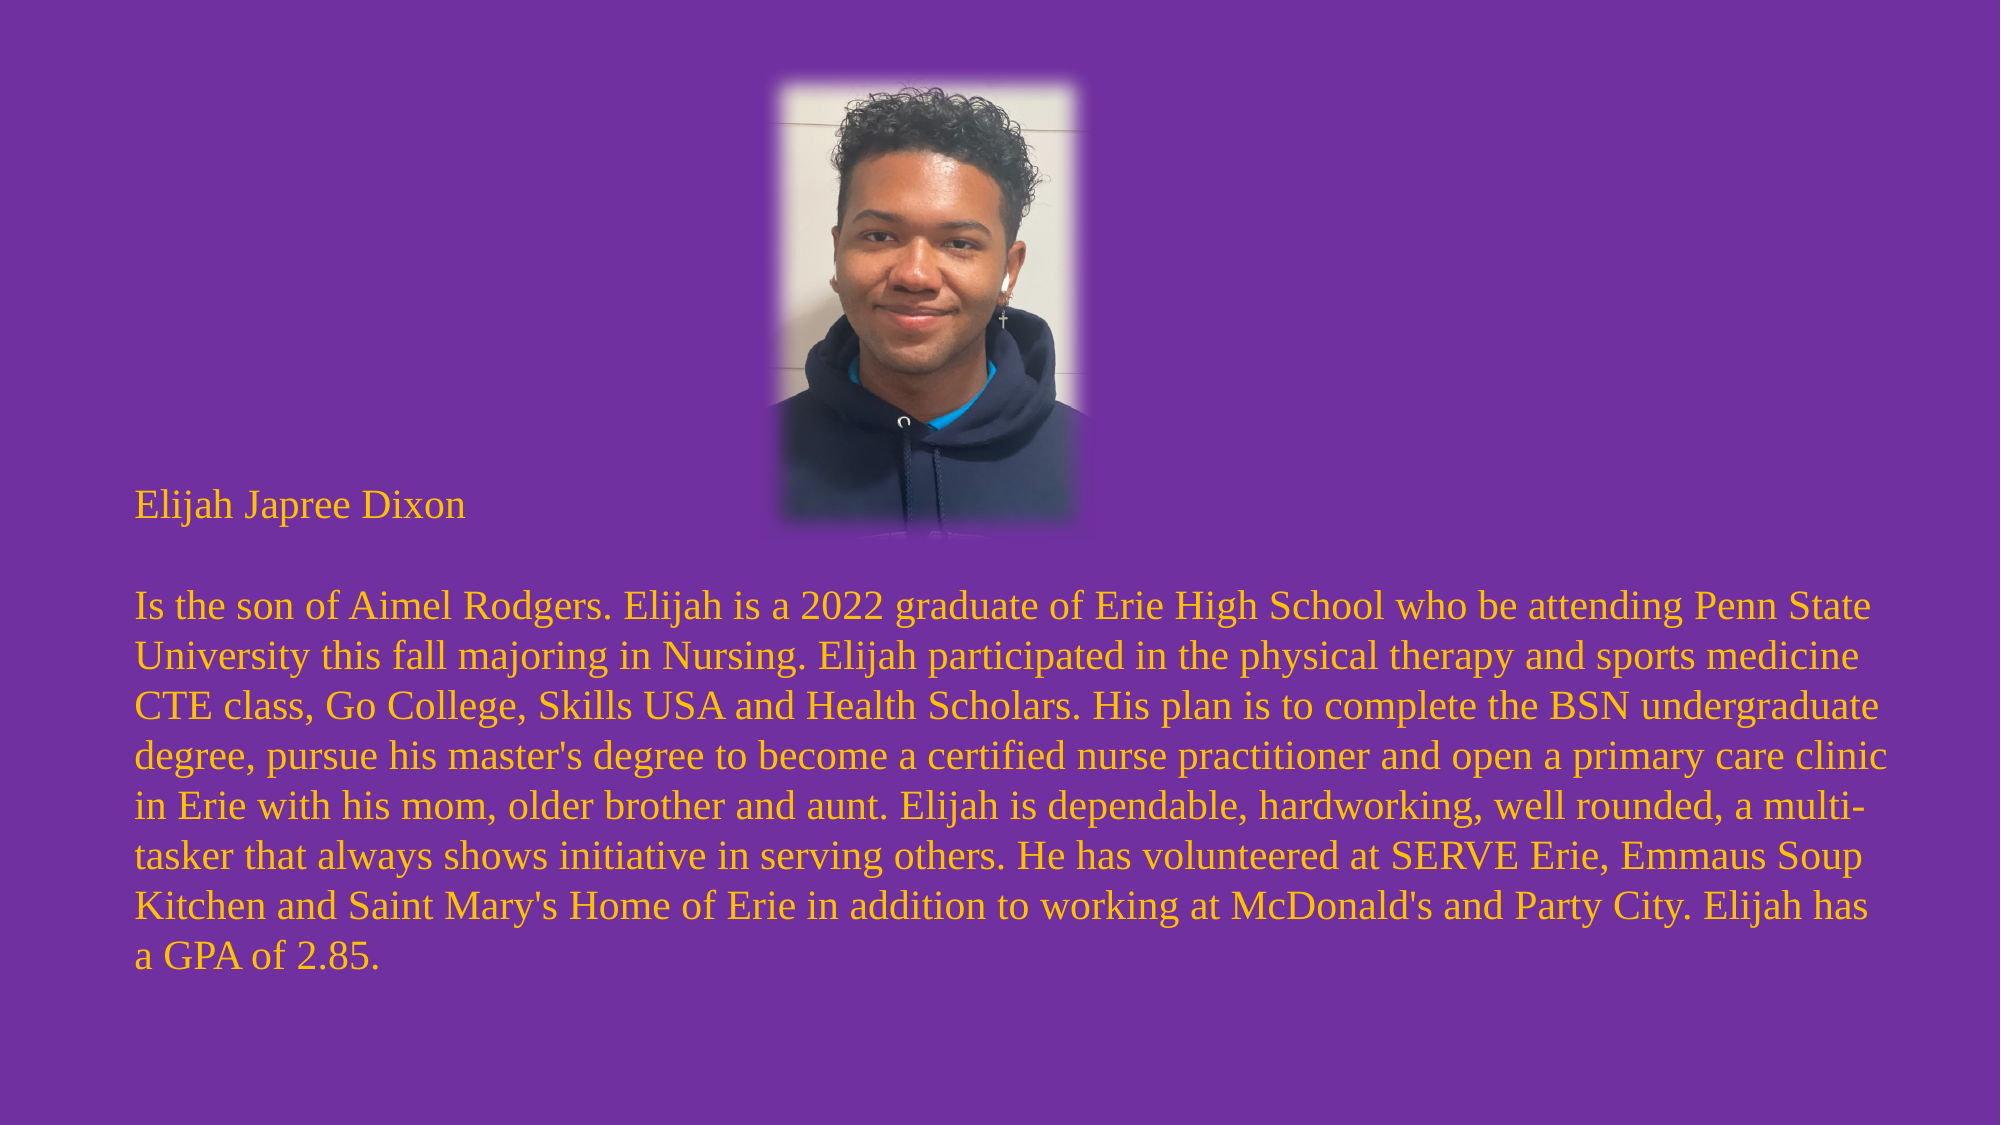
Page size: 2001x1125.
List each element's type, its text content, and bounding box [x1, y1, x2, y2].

text_box Elijah Japree Dixon Is the son of Aimel Rodgers. Elijah is a 2022 graduate of Erie High School who be attending Penn State University this fall majoring in Nursing. Elijah participated in the physical therapy and sports medicine CTE class, Go College, Skills USA and Health Scholars. His plan is to complete the BSN undergraduate degree, pursue his master's degree to become a certified nurse practitioner and open a primary care clinic in Erie with his mom, older brother and aunt. Elijah is dependable, hardworking, well rounded, a multi-tasker that always shows initiative in serving others. He has volunteered at SERVE Erie, Emmaus Soup Kitchen and Saint Mary's Home of Erie in addition to working at McDonald's and Party City. Elijah has a GPA of 2.85. [119, 469, 1907, 985]
picture [760, 64, 1095, 542]
